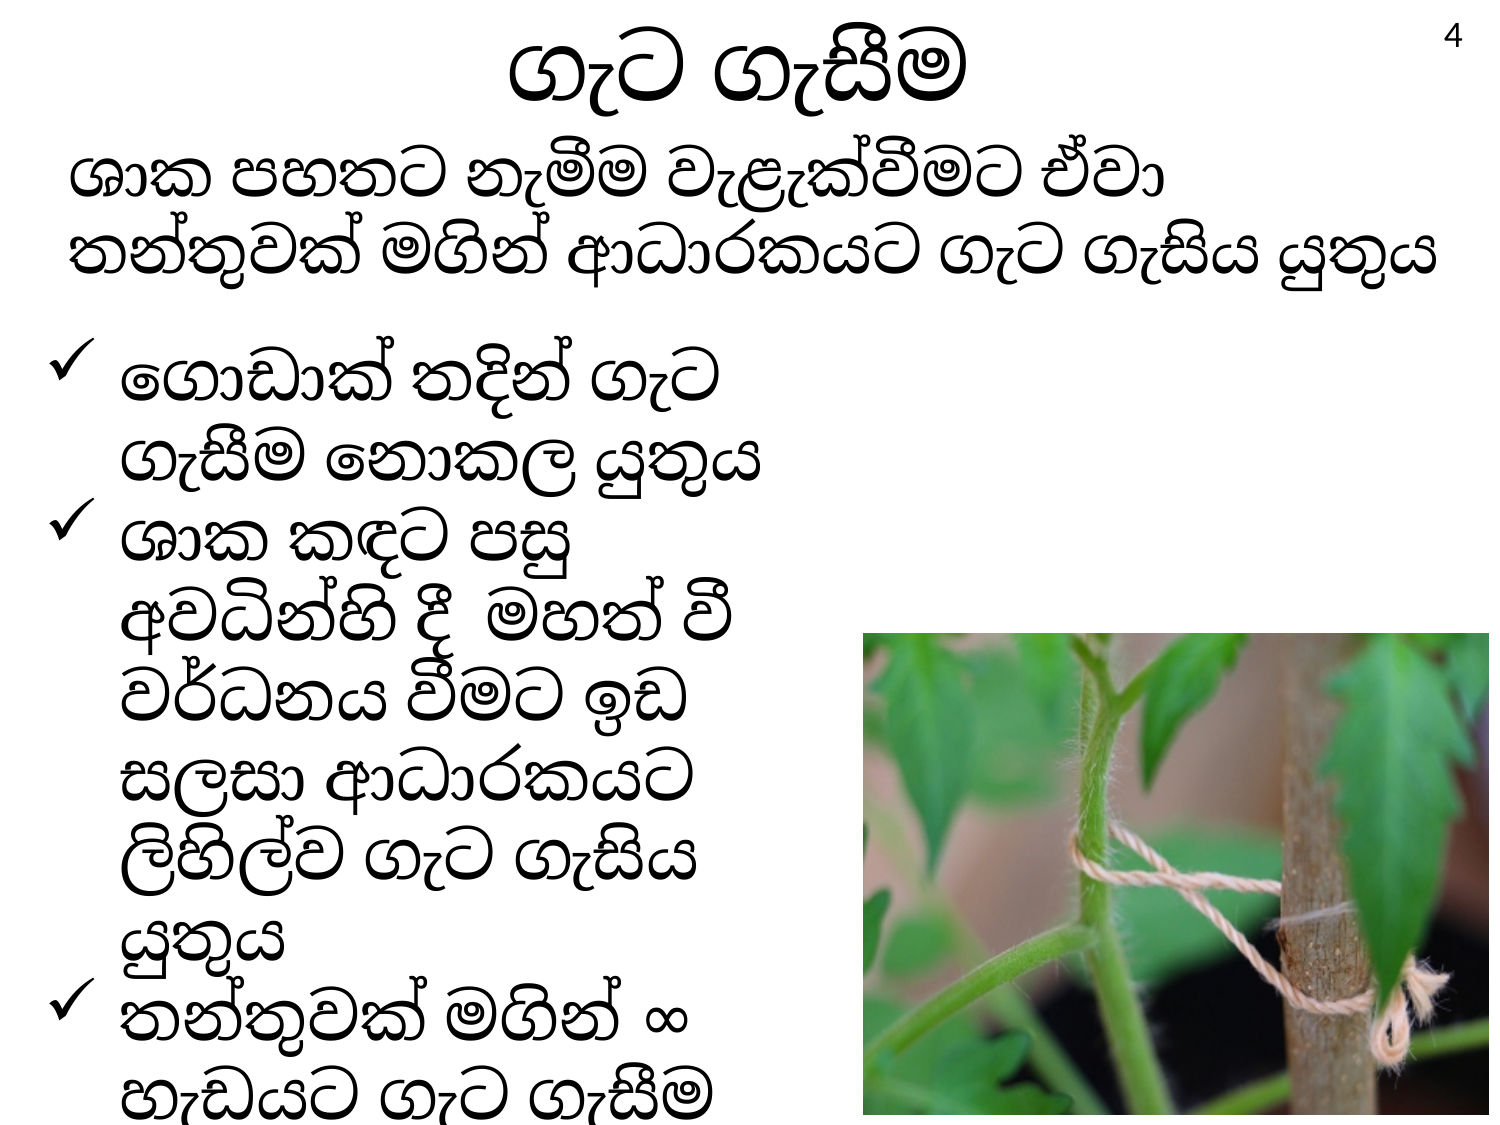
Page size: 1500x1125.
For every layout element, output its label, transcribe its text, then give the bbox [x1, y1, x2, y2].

picture [863, 633, 1489, 1115]
text_box 4 [1429, 2, 1489, 63]
title ගැට ගැසීම [159, 0, 1317, 125]
text_box ගොඩාක් තදින් ගැට ගැසීම නොකල යුතුය ශාක කඳට පසු අවධින්හි දී මහත් වී වර්ධනය වීමට ඉඩ සලසා ආධාරකයට ලිහිල්ව ගැට ගැසිය යුතුය තන්තුවක් මගින් ∞ හැඩයට ගැට ගැසීම සුදුසුයි [29, 326, 845, 1125]
list ශාක පහතට නැමීම වැළැක්වීමට ඒවා තන්තුවක් මගින් ආධාරකයට ගැට ගැසිය යුතුය [53, 125, 1483, 315]
